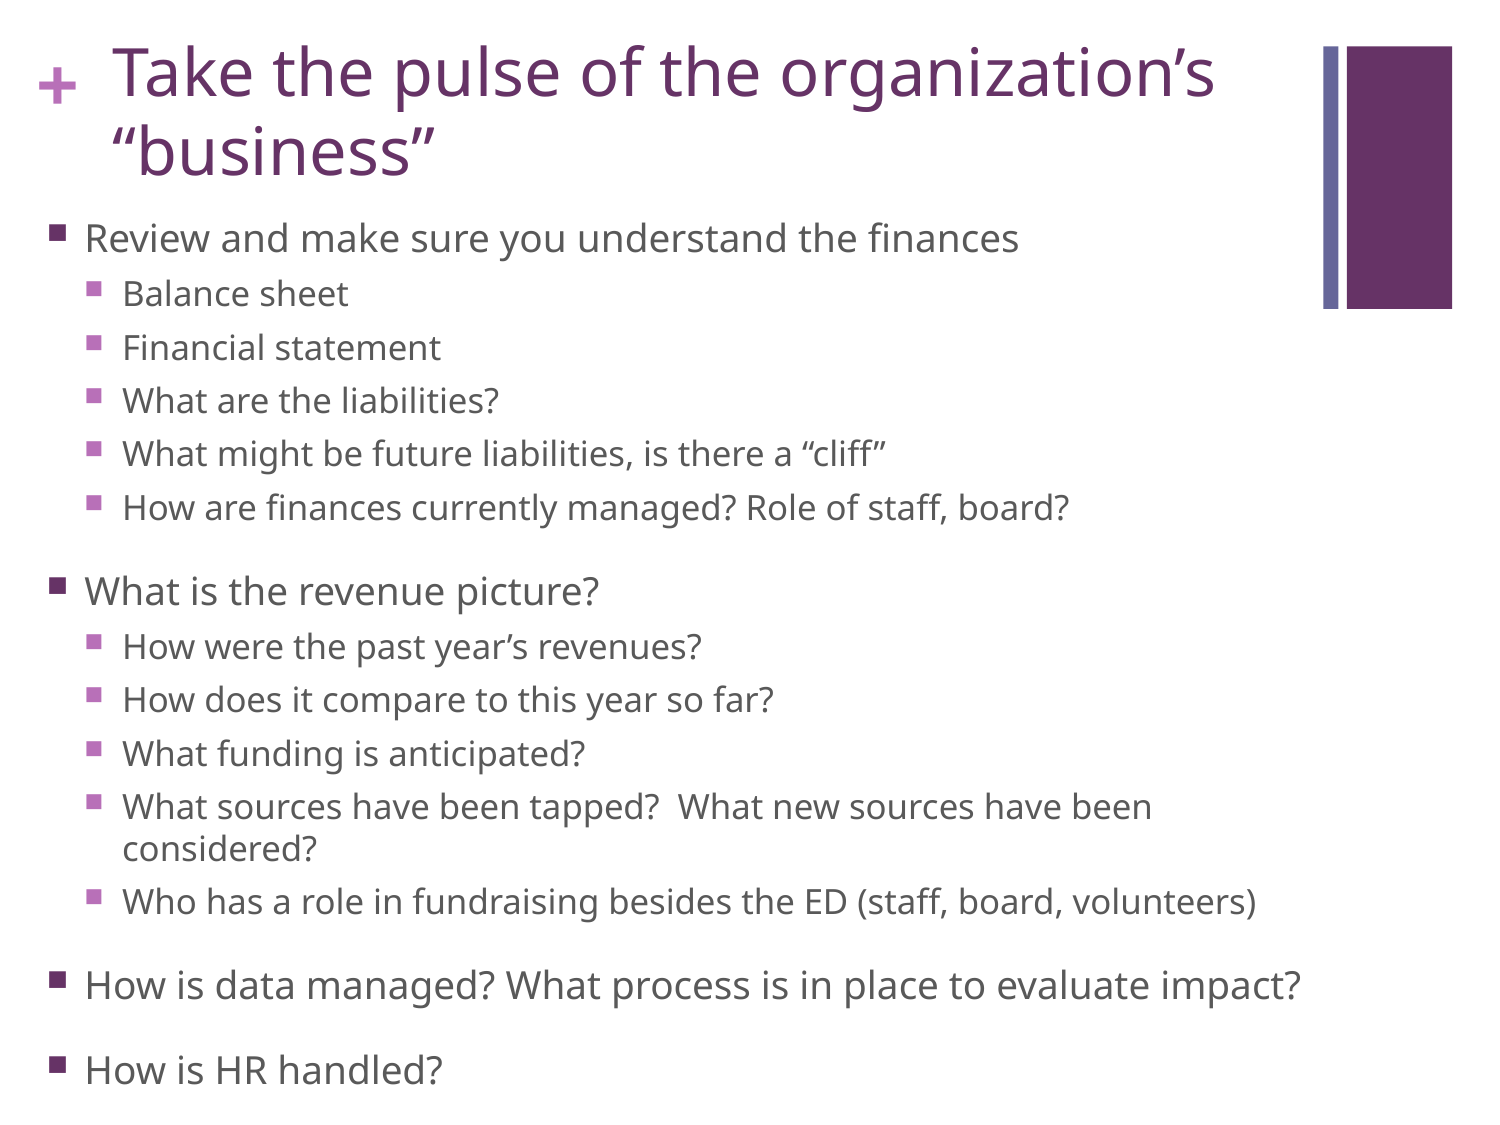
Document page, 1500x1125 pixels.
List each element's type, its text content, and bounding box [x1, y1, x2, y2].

list Review and make sure you understand the finances Balance sheet Financial statement What are the liabilities? What might be future liabilities, is there a “cliff” How are finances currently managed? Role of staff, board? What is the revenue picture? How were the past year’s revenues? How does it compare to this year so far? What funding is anticipated? What sources have been tapped? What new sources have been considered? Who has a role in fundraising besides the ED (staff, board, volunteers) How is data managed? What process is in place to evaluate impact? How is HR handled? [31, 206, 1369, 1102]
title Take the pulse of the organization’s “business” [97, 21, 1338, 205]
